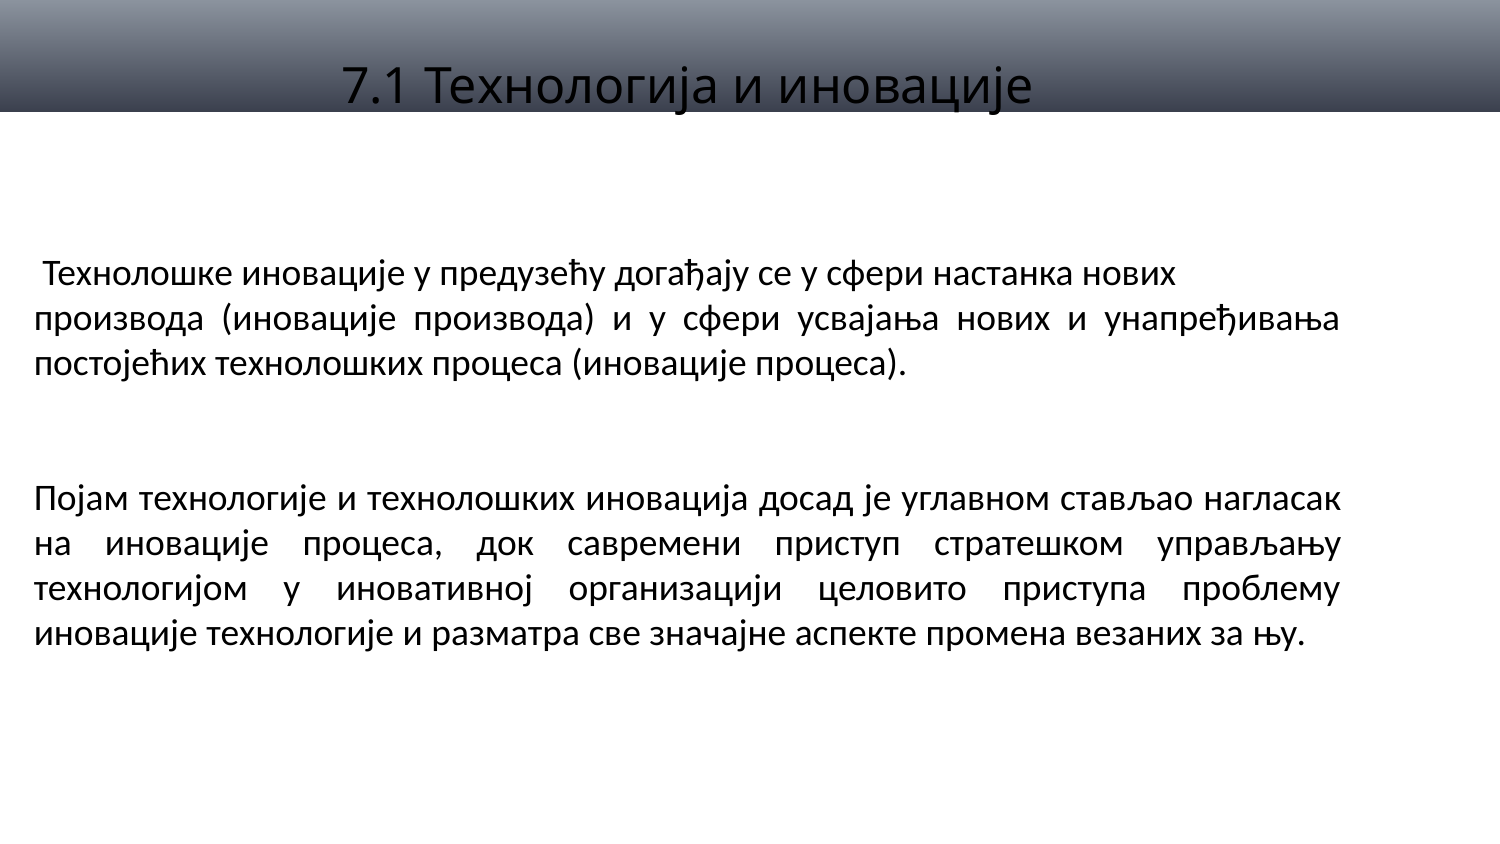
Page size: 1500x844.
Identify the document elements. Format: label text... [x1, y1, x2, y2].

text_box [0, 0, 1500, 113]
text_box 7.1 Технологија и иновације Технолошке иновације у предузећу догађају се у сфери настанка нових производа (иновације производа) и у сфери усвајања нових и унапређивања постојећих технолошких процеса (иновације процеса). Појам технологије и технолошких иновација досад је углавном стављао нагласак на иновације процеса, док савремени приступ стратешком управљању технологијом у иновативној организацији целовито приступа проблему иновације технологије и разматра све значајне аспекте промена везаних за њу. [18, 45, 1357, 706]
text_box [381, 541, 412, 570]
